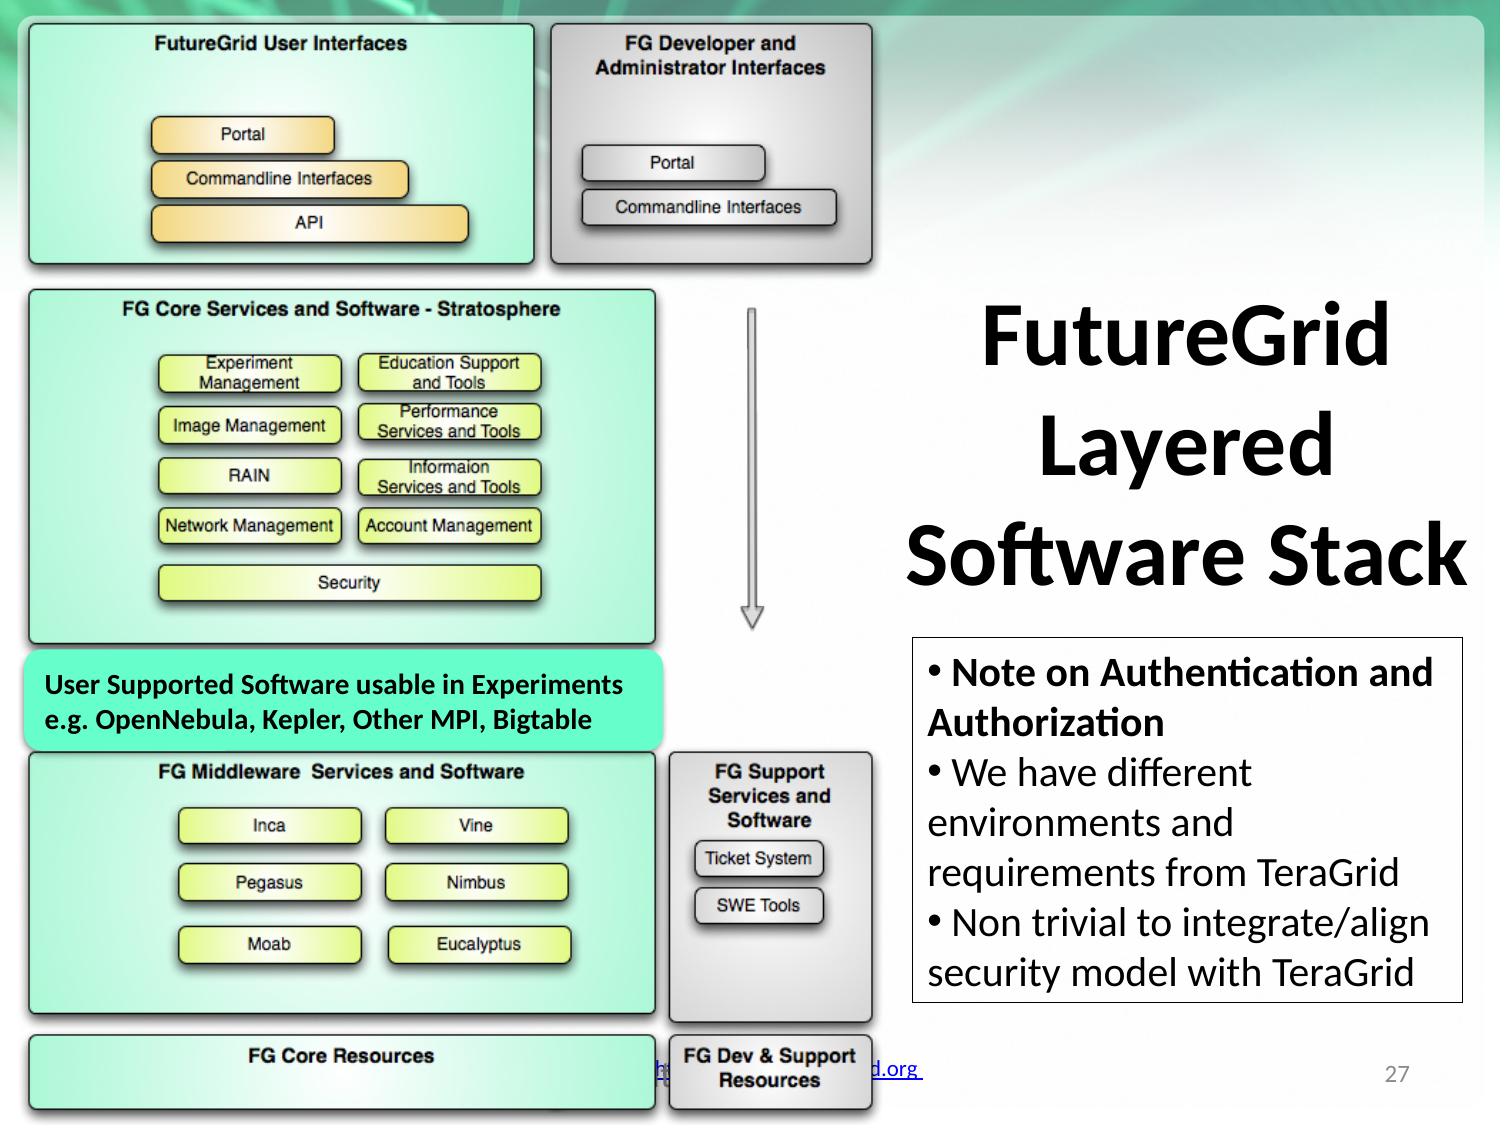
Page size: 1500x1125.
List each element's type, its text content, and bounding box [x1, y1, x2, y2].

picture [0, 0, 1500, 1125]
footer http://futuregrid.org [904, 1042, 988, 1103]
slide_number 27 [1074, 1042, 1425, 1103]
text_box Note on Authentication and Authorization We have different environments and requirements from TeraGrid Non trivial to integrate/align security model with TeraGrid [912, 637, 1463, 1003]
title FutureGrid Layered Software Stack [904, 249, 1500, 738]
